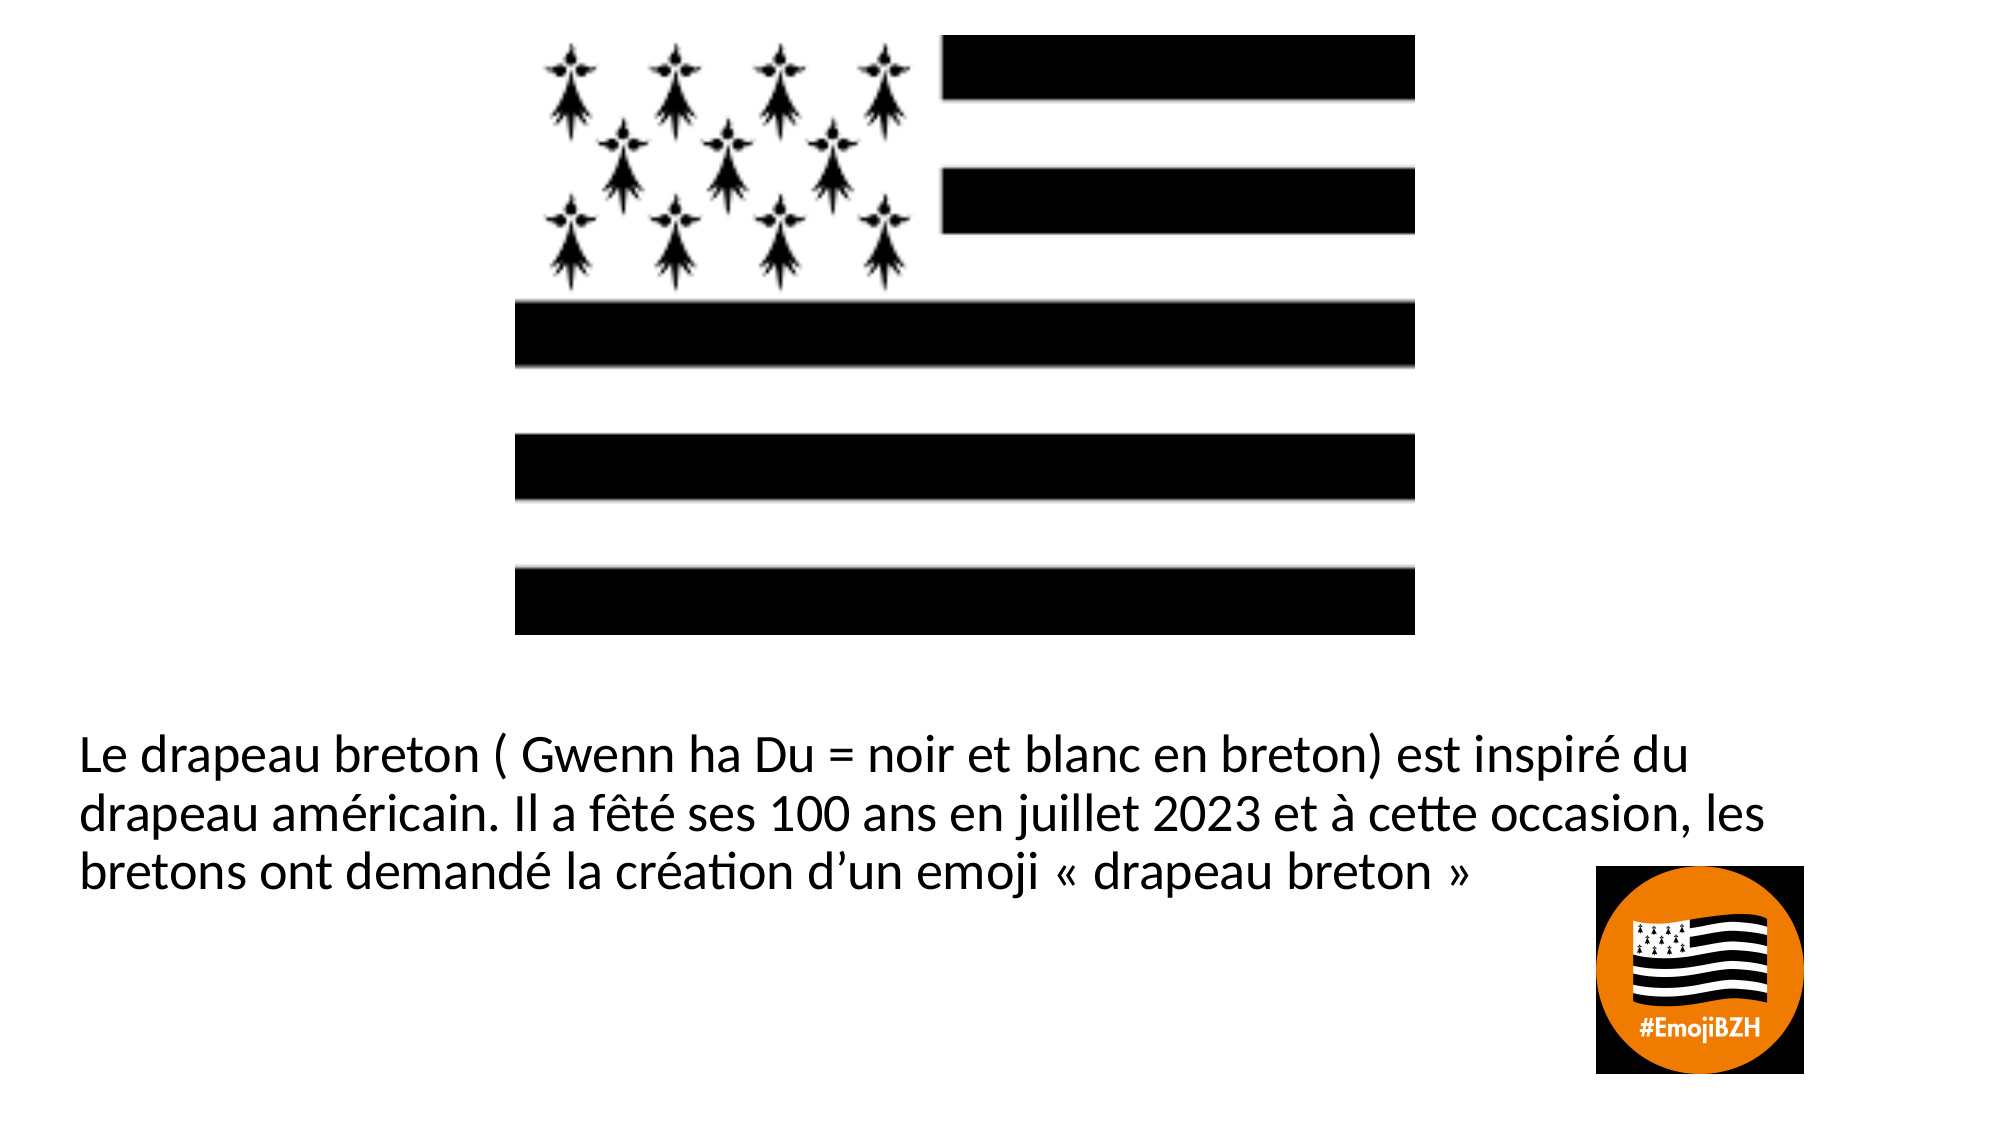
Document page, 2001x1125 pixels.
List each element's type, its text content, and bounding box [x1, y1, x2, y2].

text_box Le drapeau breton ( Gwenn ha Du = noir et blanc en breton) est inspiré du drapeau américain. Il a fêté ses 100 ans en juillet 2023 et à cette occasion, les bretons ont demandé la création d’un emoji « drapeau breton » [64, 718, 1790, 953]
picture [1596, 866, 1804, 1074]
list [515, 35, 1415, 635]
